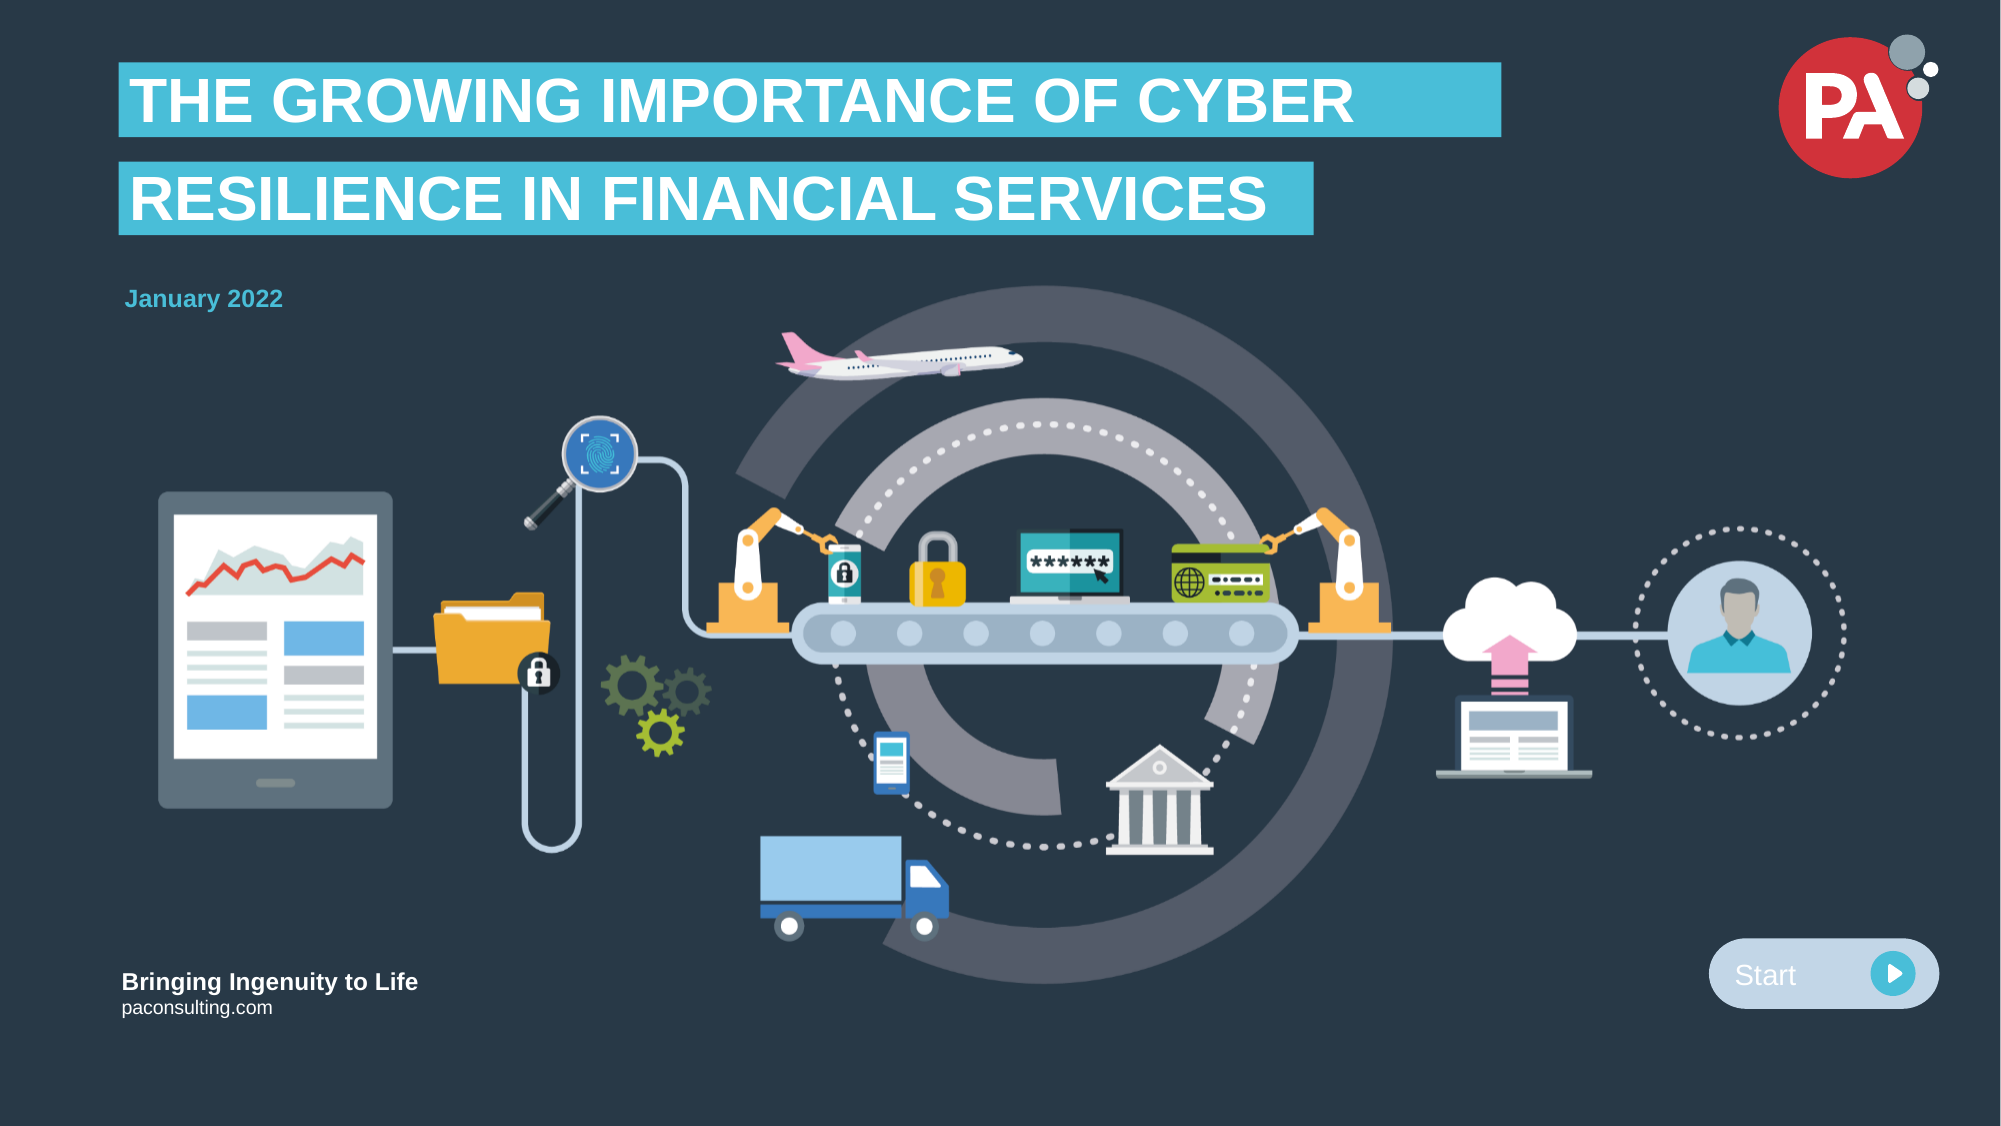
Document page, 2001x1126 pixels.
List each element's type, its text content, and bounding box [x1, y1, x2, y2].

text_box Bringing Ingenuity to Life paconsulting.com [121, 965, 668, 1024]
text_box RESILIENCE IN FINANCIAL SERVICES [129, 158, 1531, 232]
text_box Start [1707, 937, 1862, 1010]
list January 2022 [124, 282, 346, 313]
picture [0, 0, 2001, 1126]
title THE GROWING IMPORTANCE OF CYBER [129, 60, 1738, 146]
text_box [1862, 937, 1929, 1010]
text_box [118, 161, 1315, 236]
text_box [118, 61, 129, 138]
text_box [1024, 291, 1771, 663]
text_box [1025, 681, 1771, 812]
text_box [1778, 34, 1939, 179]
text_box Start [1929, 947, 1941, 1000]
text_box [1870, 950, 1916, 996]
